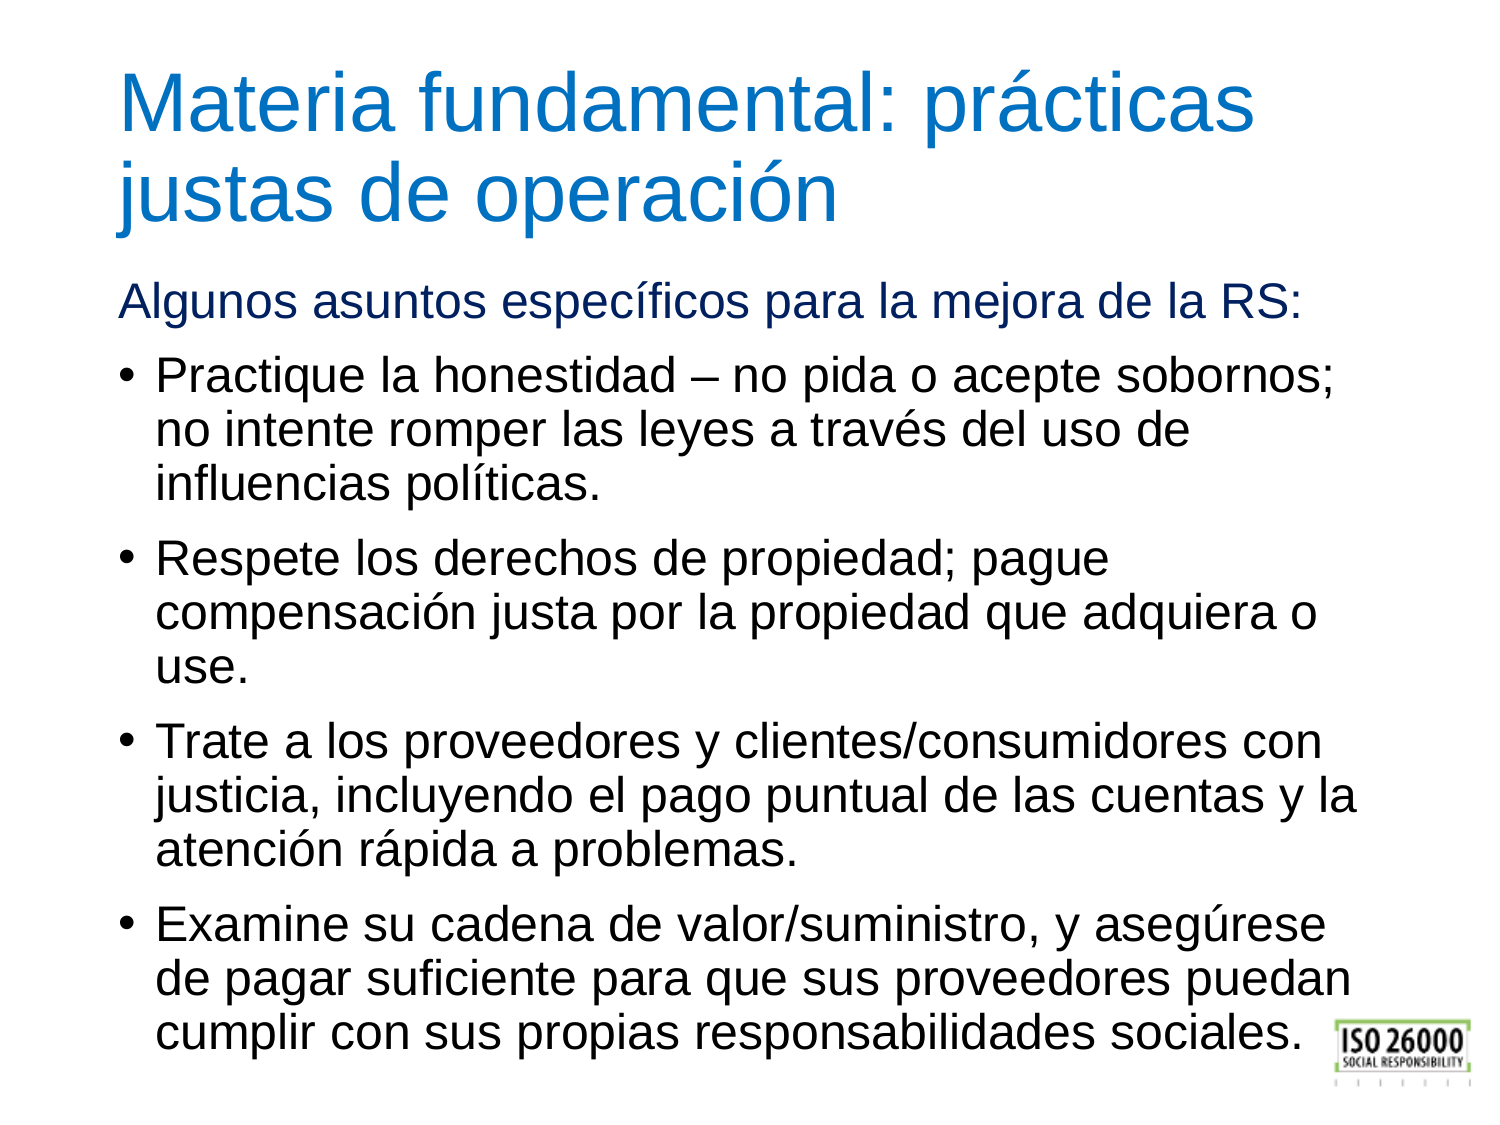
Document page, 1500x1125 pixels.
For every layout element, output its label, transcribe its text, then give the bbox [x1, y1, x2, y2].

title Materia fundamental: prácticas justas de operación [103, 41, 1397, 259]
picture [1325, 1014, 1482, 1093]
list Algunos asuntos específicos para la mejora de la RS: Practique la honestidad – no pida o acepte sobornos; no intente romper las leyes a través del uso de influencias políticas. Respete los derechos de propiedad; pague compensación justa por la propiedad que adquiera o use. Trate a los proveedores y clientes/consumidores con justicia, incluyendo el pago puntual de las cuentas y la atención rápida a problemas. Examine su cadena de valor/suministro, y asegúrese de pagar suficiente para que sus proveedores puedan cumplir con sus propias responsabilidades sociales. [103, 267, 1379, 1073]
